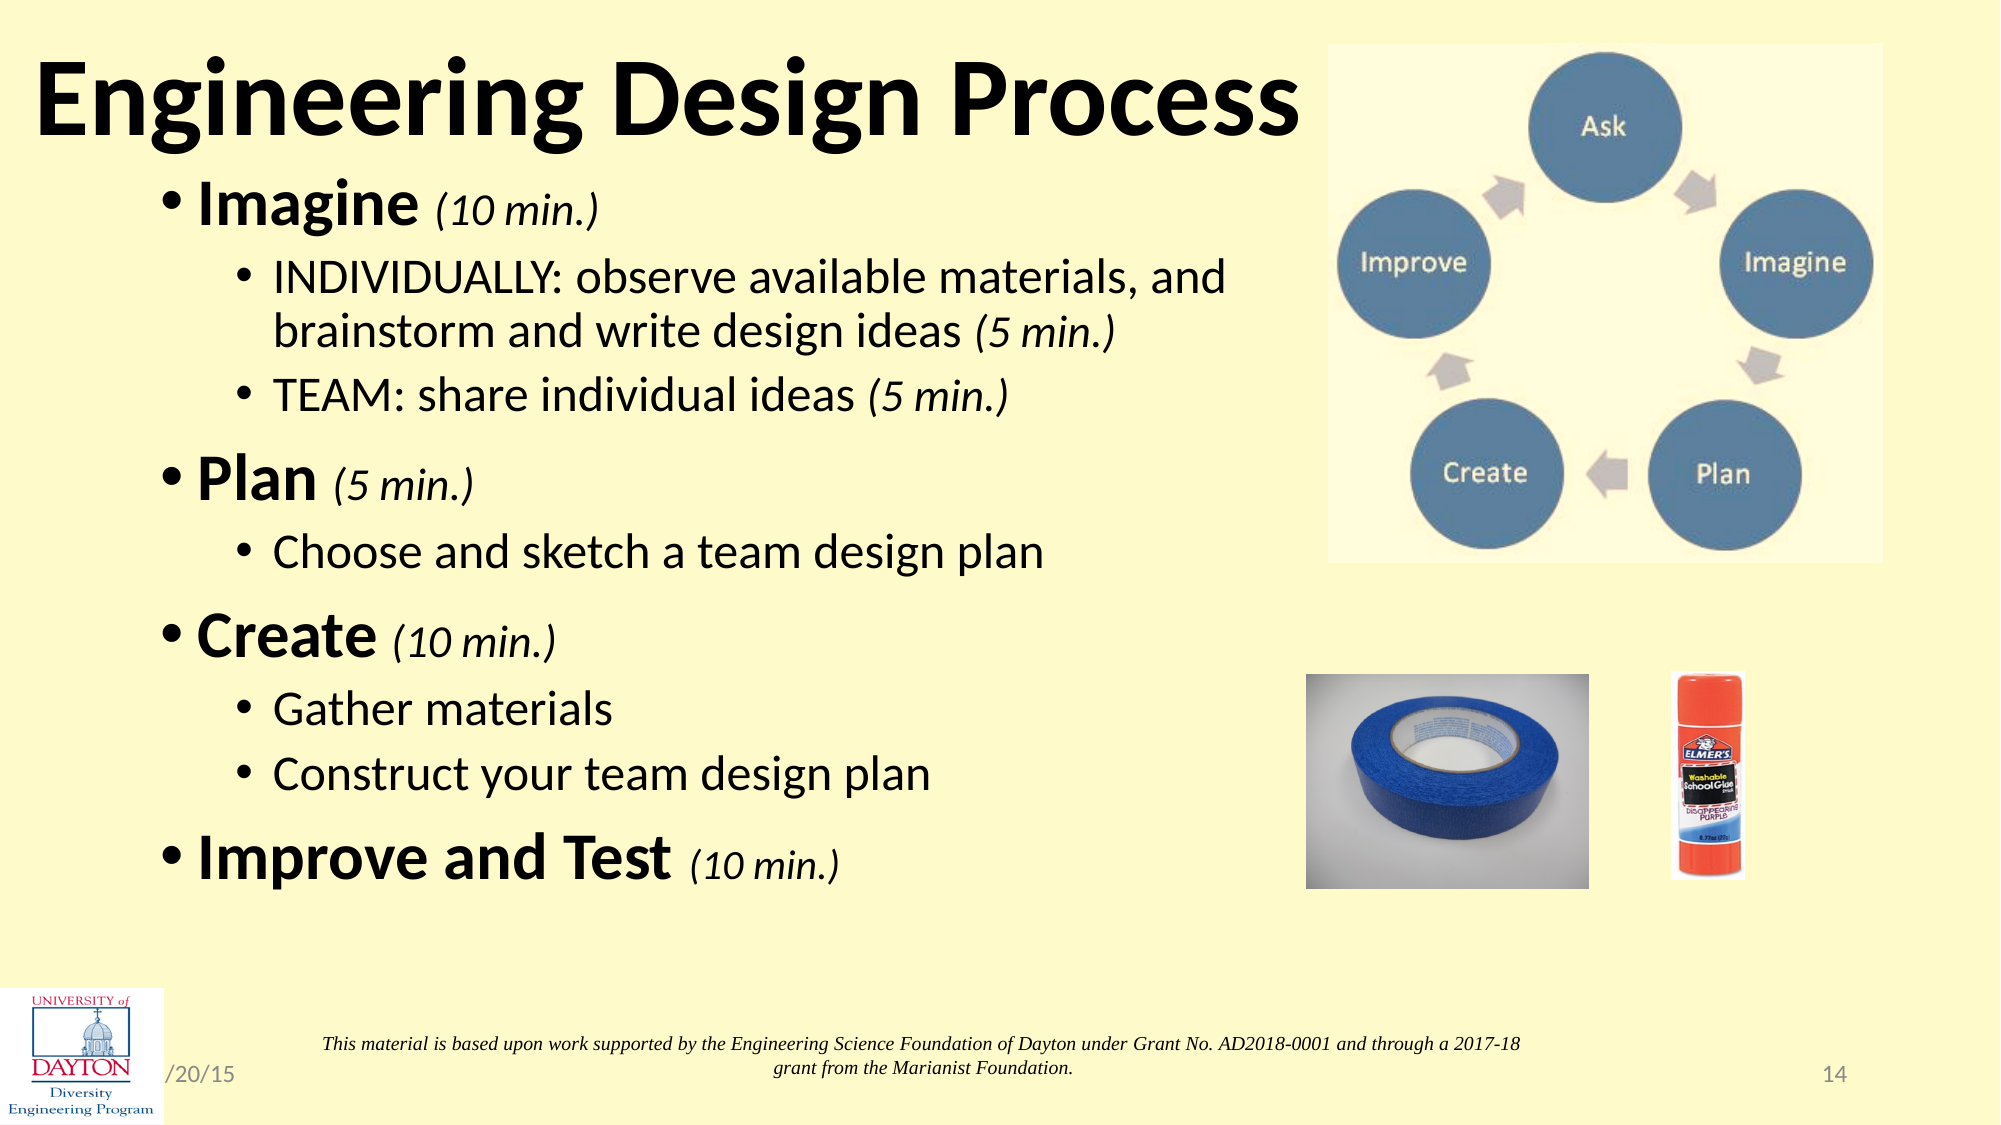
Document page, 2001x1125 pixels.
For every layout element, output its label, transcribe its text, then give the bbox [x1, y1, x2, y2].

title Engineering Design Process [19, 24, 1745, 175]
picture [0, 988, 165, 1125]
picture [1671, 671, 1745, 880]
list Imagine (10 min.) INDIVIDUALLY: observe available materials, and brainstorm and write design ideas (5 min.) TEAM: share individual ideas (5 min.) Plan (5 min.) Choose and sketch a team design plan Create (10 min.) Gather materials Construct your team design plan Improve and Test (10 min.) [145, 160, 1289, 1009]
picture [1306, 674, 1589, 889]
picture [1328, 42, 1884, 563]
